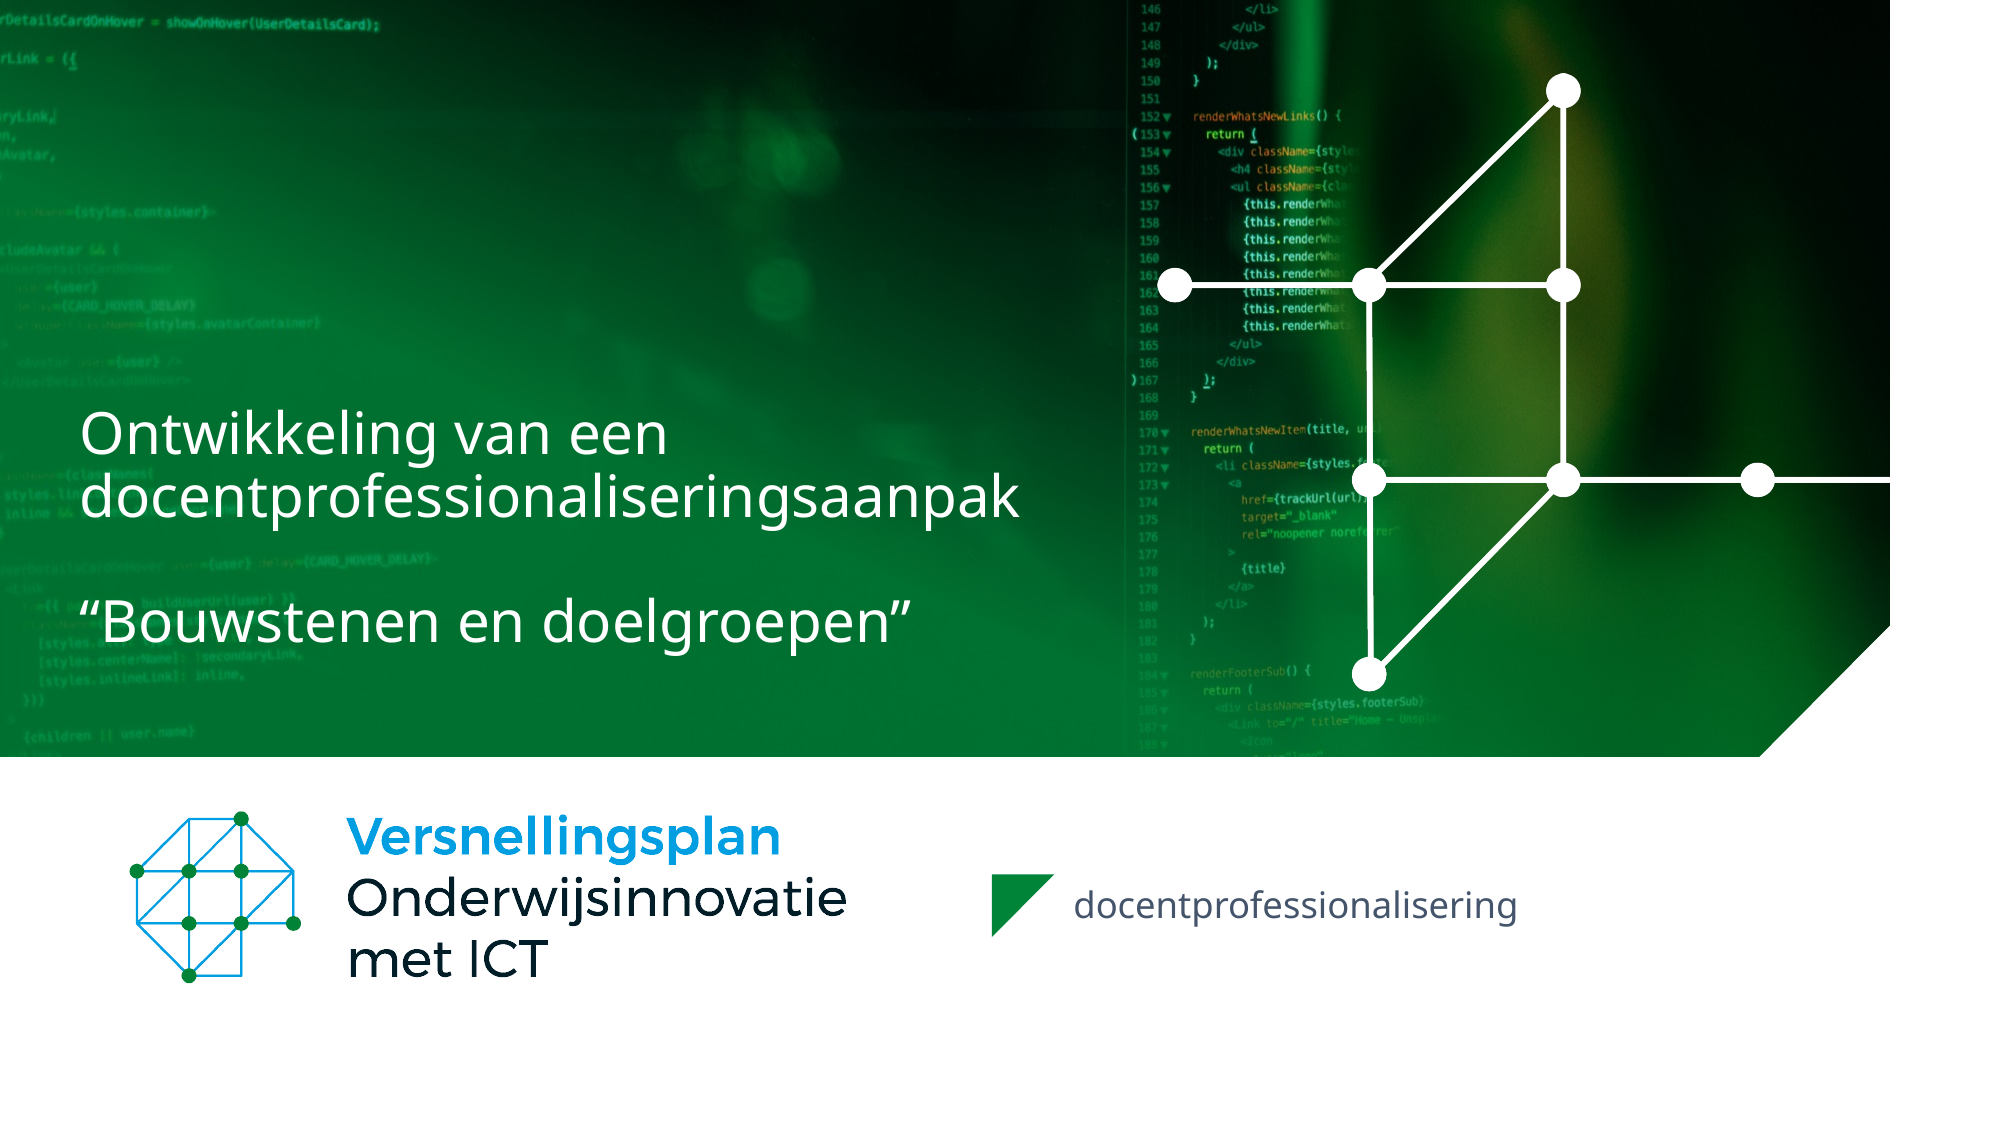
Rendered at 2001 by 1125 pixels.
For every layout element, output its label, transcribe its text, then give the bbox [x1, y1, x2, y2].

picture [0, 0, 1890, 990]
title Ontwikkeling van een docentprofessionaliseringsaanpak “Bouwstenen en doelgroepen” [64, 396, 1154, 727]
